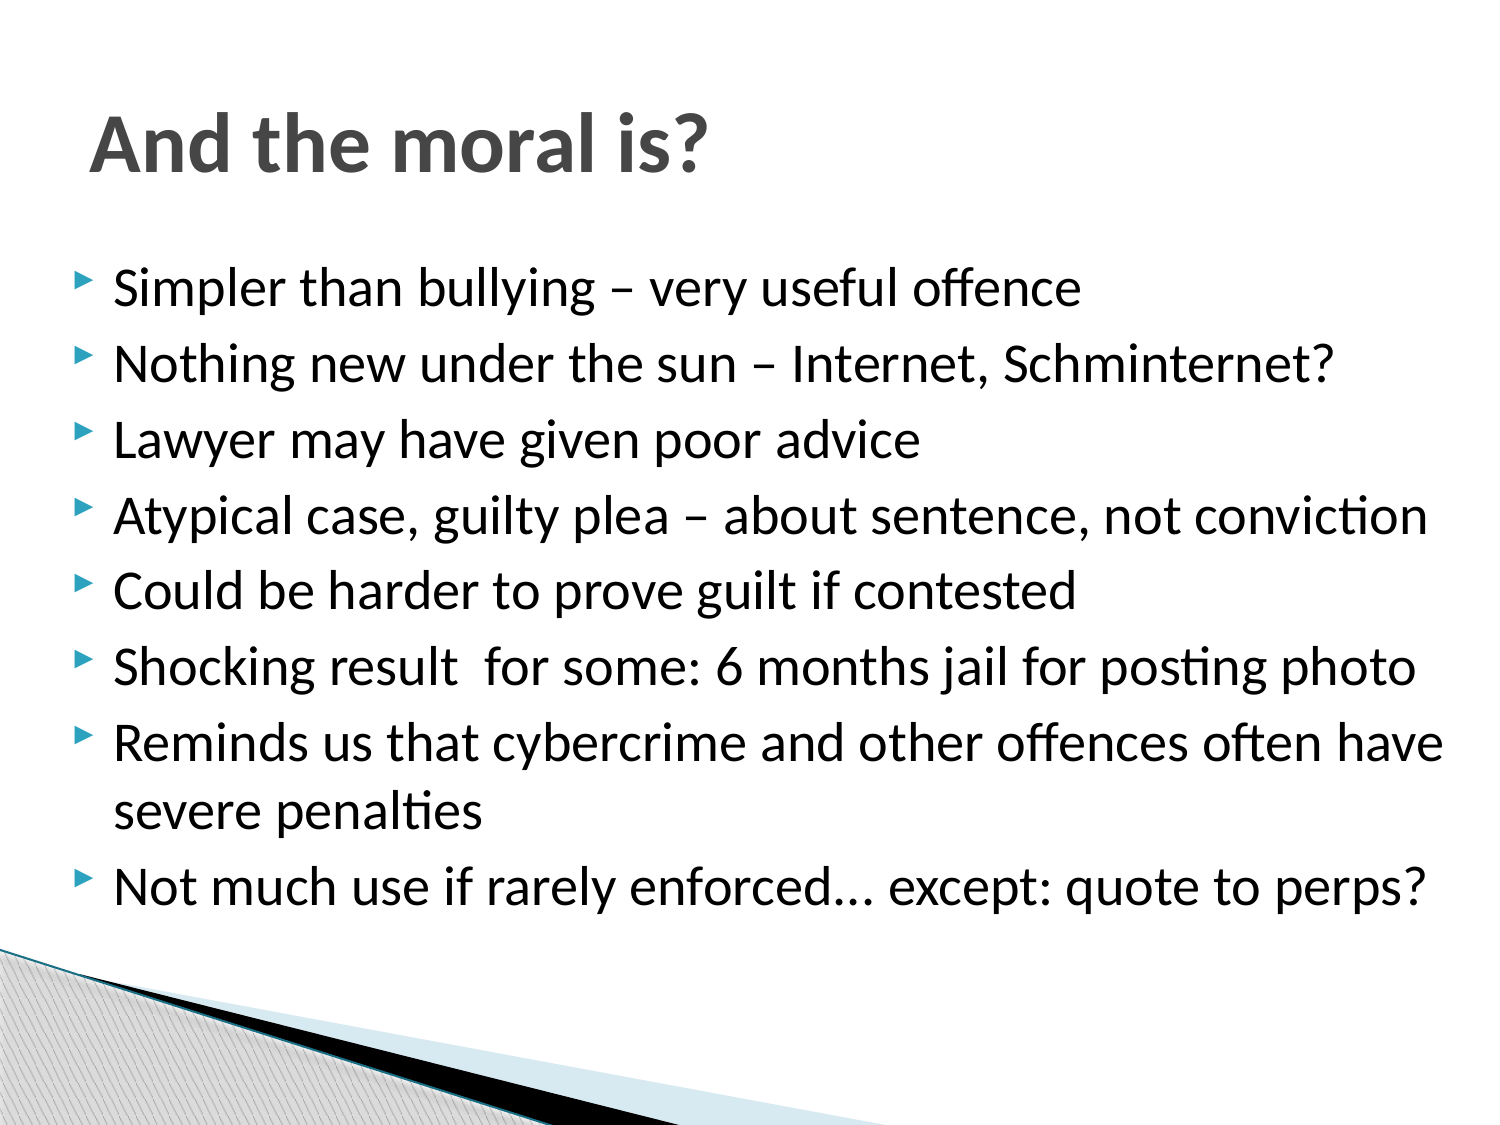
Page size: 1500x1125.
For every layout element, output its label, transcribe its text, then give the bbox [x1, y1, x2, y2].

list Simpler than bullying – very useful offence Nothing new under the sun – Internet, Schminternet? Lawyer may have given poor advice Atypical case, guilty plea – about sentence, not conviction Could be harder to prove guilt if contested Shocking result for some: 6 months jail for posting photo Reminds us that cybercrime and other offences often have severe penalties Not much use if rarely enforced... except: quote to perps? [38, 242, 1486, 986]
title And the moral is? [75, 45, 1425, 233]
